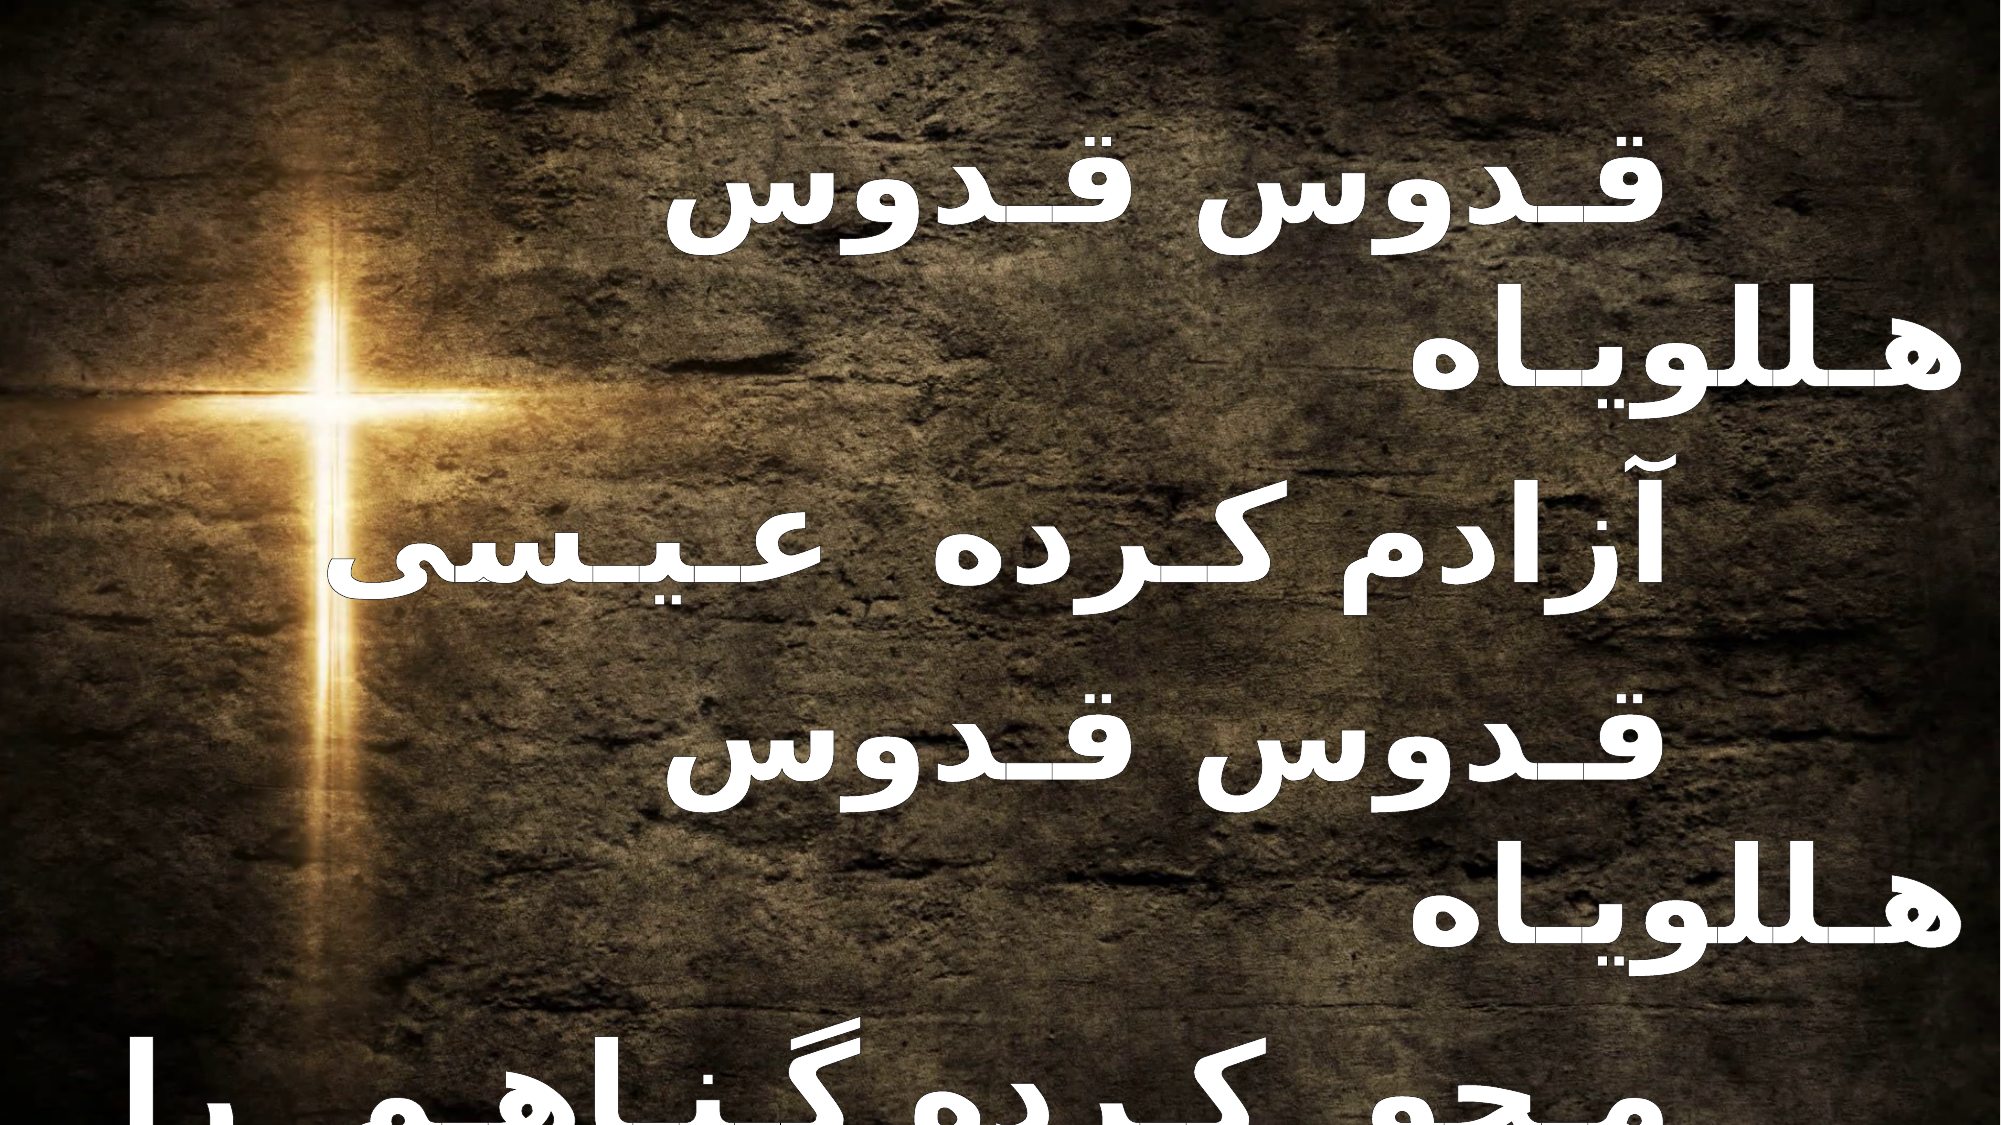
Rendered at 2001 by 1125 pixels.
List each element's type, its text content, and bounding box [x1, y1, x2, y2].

picture [0, 0, 2001, 1125]
text_box قـدوس قـدوس هـللویـاه آزادم کـرده عـیـسی قـدوس قـدوس هـللویـاه مـحو کـرده گـنـاهـم را مـن آزادم [13, 13, 1985, 1125]
